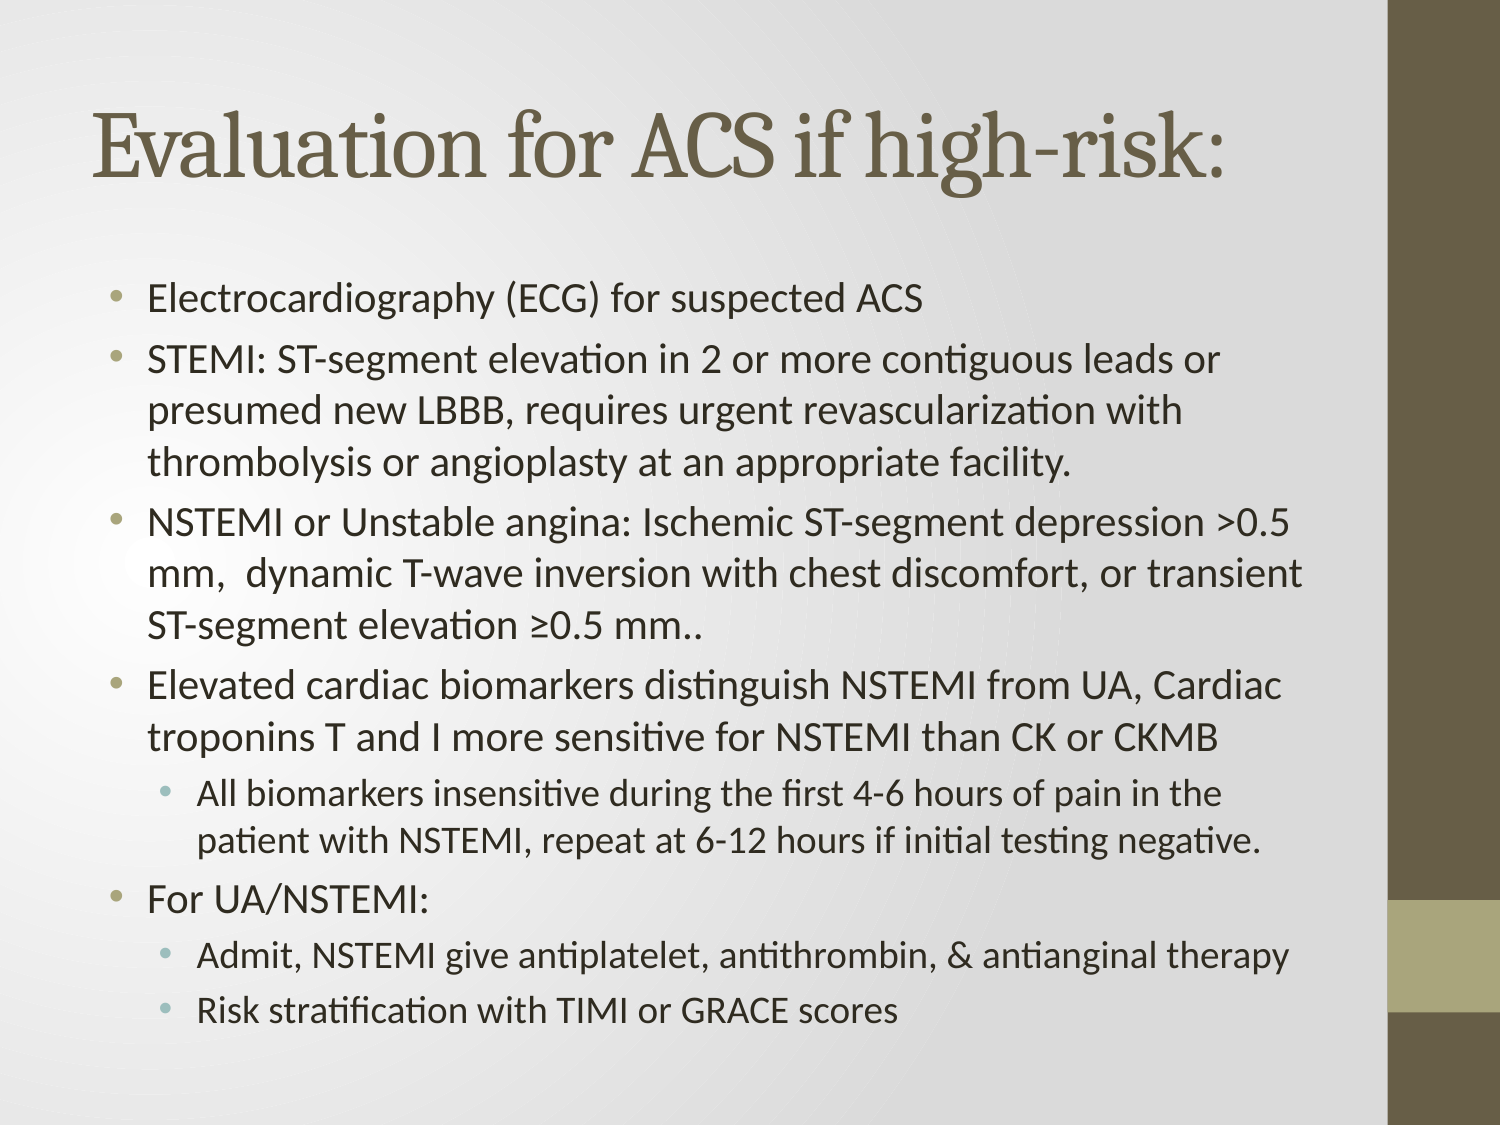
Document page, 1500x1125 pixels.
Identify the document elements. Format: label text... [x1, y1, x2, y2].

title Evaluation for ACS if high-risk: [75, 45, 1325, 233]
list Electrocardiography (ECG) for suspected ACS STEMI: ST-segment elevation in 2 or more contiguous leads or presumed new LBBB, requires urgent revascularization with thrombolysis or angioplasty at an appropriate facility. NSTEMI or Unstable angina: Ischemic ST-segment depression >0.5 mm, dynamic T-wave inversion with chest discomfort, or transient ST-segment elevation ≥0.5 mm.. Elevated cardiac biomarkers distinguish NSTEMI from UA, Cardiac troponins T and I more sensitive for NSTEMI than CK or CKMB All biomarkers insensitive during the first 4-6 hours of pain in the patient with NSTEMI, repeat at 6-12 hours if initial testing negative. For UA/NSTEMI: Admit, NSTEMI give antiplatelet, antithrombin, & antianginal therapy Risk stratification with TIMI or GRACE scores [75, 262, 1325, 1050]
